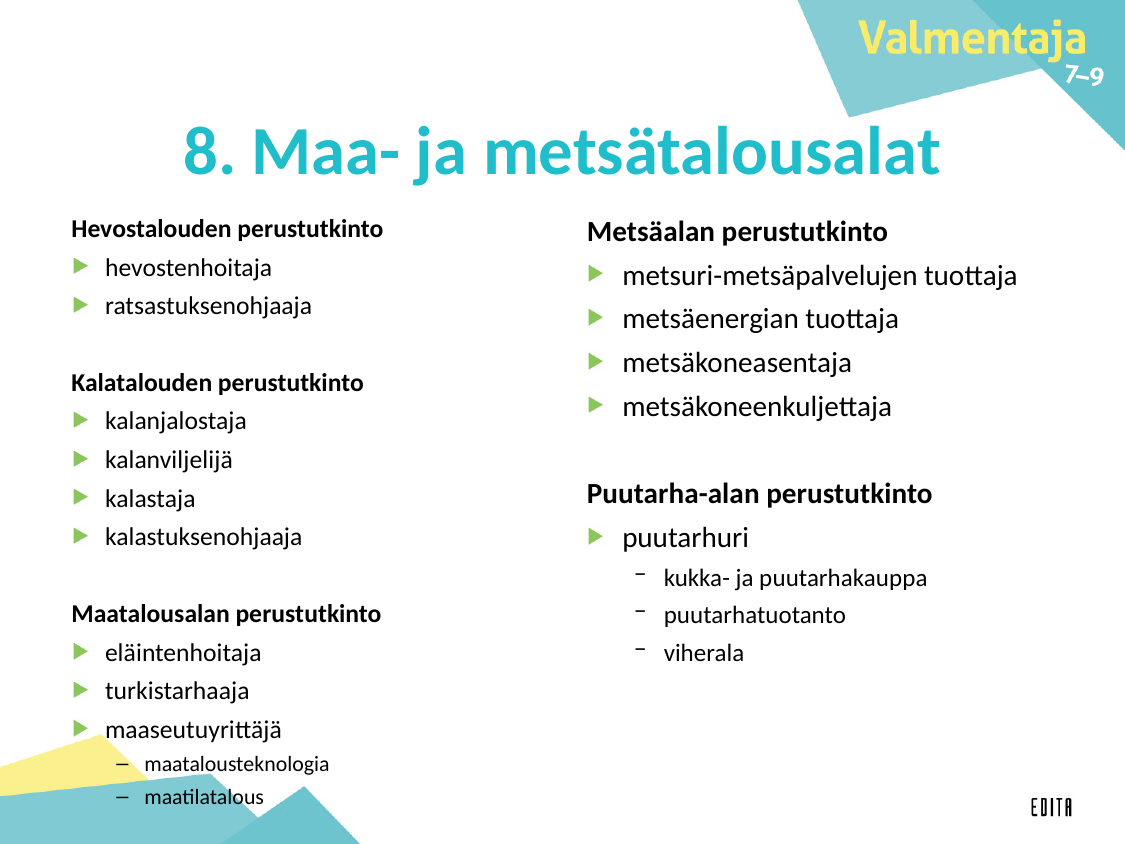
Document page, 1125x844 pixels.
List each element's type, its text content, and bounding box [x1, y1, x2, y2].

picture [0, 0, 1125, 844]
list Metsäalan perustutkinto metsuri-metsäpalvelujen tuottaja metsäenergian tuottaja metsäkoneasentaja metsäkoneenkuljettaja Puutarha-alan perustutkinto puutarhuri kukka- ja puutarhakauppa puutarhatuotanto viherala [571, 196, 1069, 754]
title 8. Maa- ja metsätalousalat [56, 88, 1069, 207]
list Hevostalouden perustutkinto hevostenhoitaja ratsastuksenohjaaja Kalatalouden perustutkinto kalanjalostaja kalanviljelijä kalastaja kalastuksenohjaaja Maatalousalan perustutkinto eläintenhoitaja turkistarhaaja maaseutuyrittäjä maatalousteknologia maatilatalous [56, 196, 554, 825]
